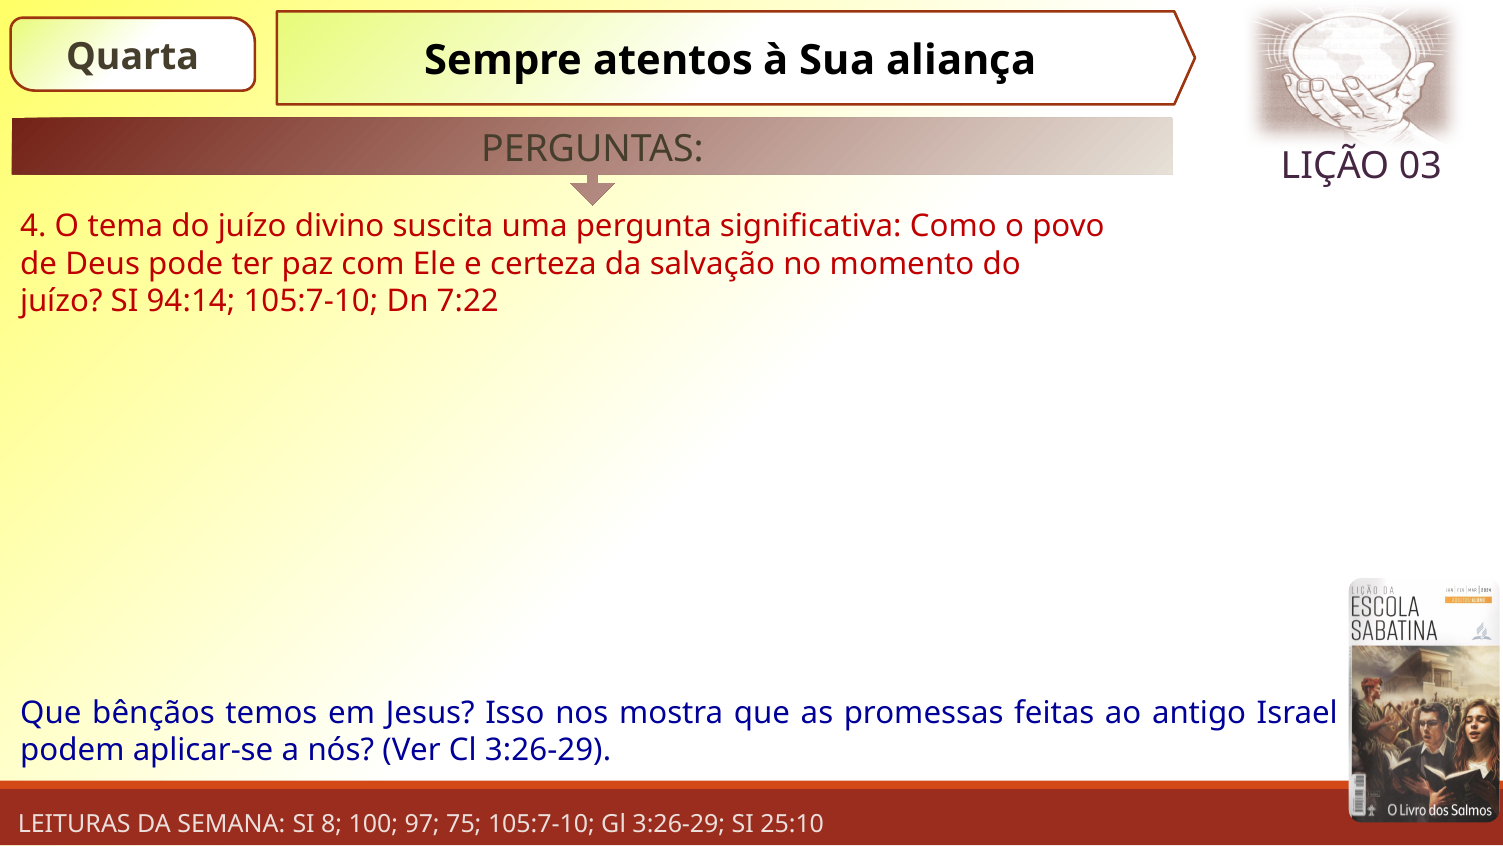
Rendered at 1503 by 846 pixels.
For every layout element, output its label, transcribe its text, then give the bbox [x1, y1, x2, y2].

text_box Sempre atentos à Sua aliança [275, 10, 1197, 106]
picture [1348, 577, 1501, 823]
picture [1241, 0, 1467, 150]
text_box PERGUNTAS: [10, 116, 1174, 207]
text_box 4. O tema do juízo divino suscita uma pergunta significativa: Como o povo de Deus pode ter paz com Ele e certeza da salvação no momento do juízo? SI 94:14; 105:7-10; Dn 7:22 Que bênçãos temos em Jesus? Isso nos mostra que as promessas feitas ao antigo Israel podem aplicar-se a nós? (Ver Cl 3:26-29). [5, 198, 1355, 775]
text_box LEITURAS DA SEMANA: SI 8; 100; 97; 75; 105:7-10; Gl 3:26-29; SI 25:10 [3, 799, 1421, 845]
text_box LIÇÃO 03 [1265, 158, 1458, 194]
text_box Quarta [9, 16, 257, 92]
